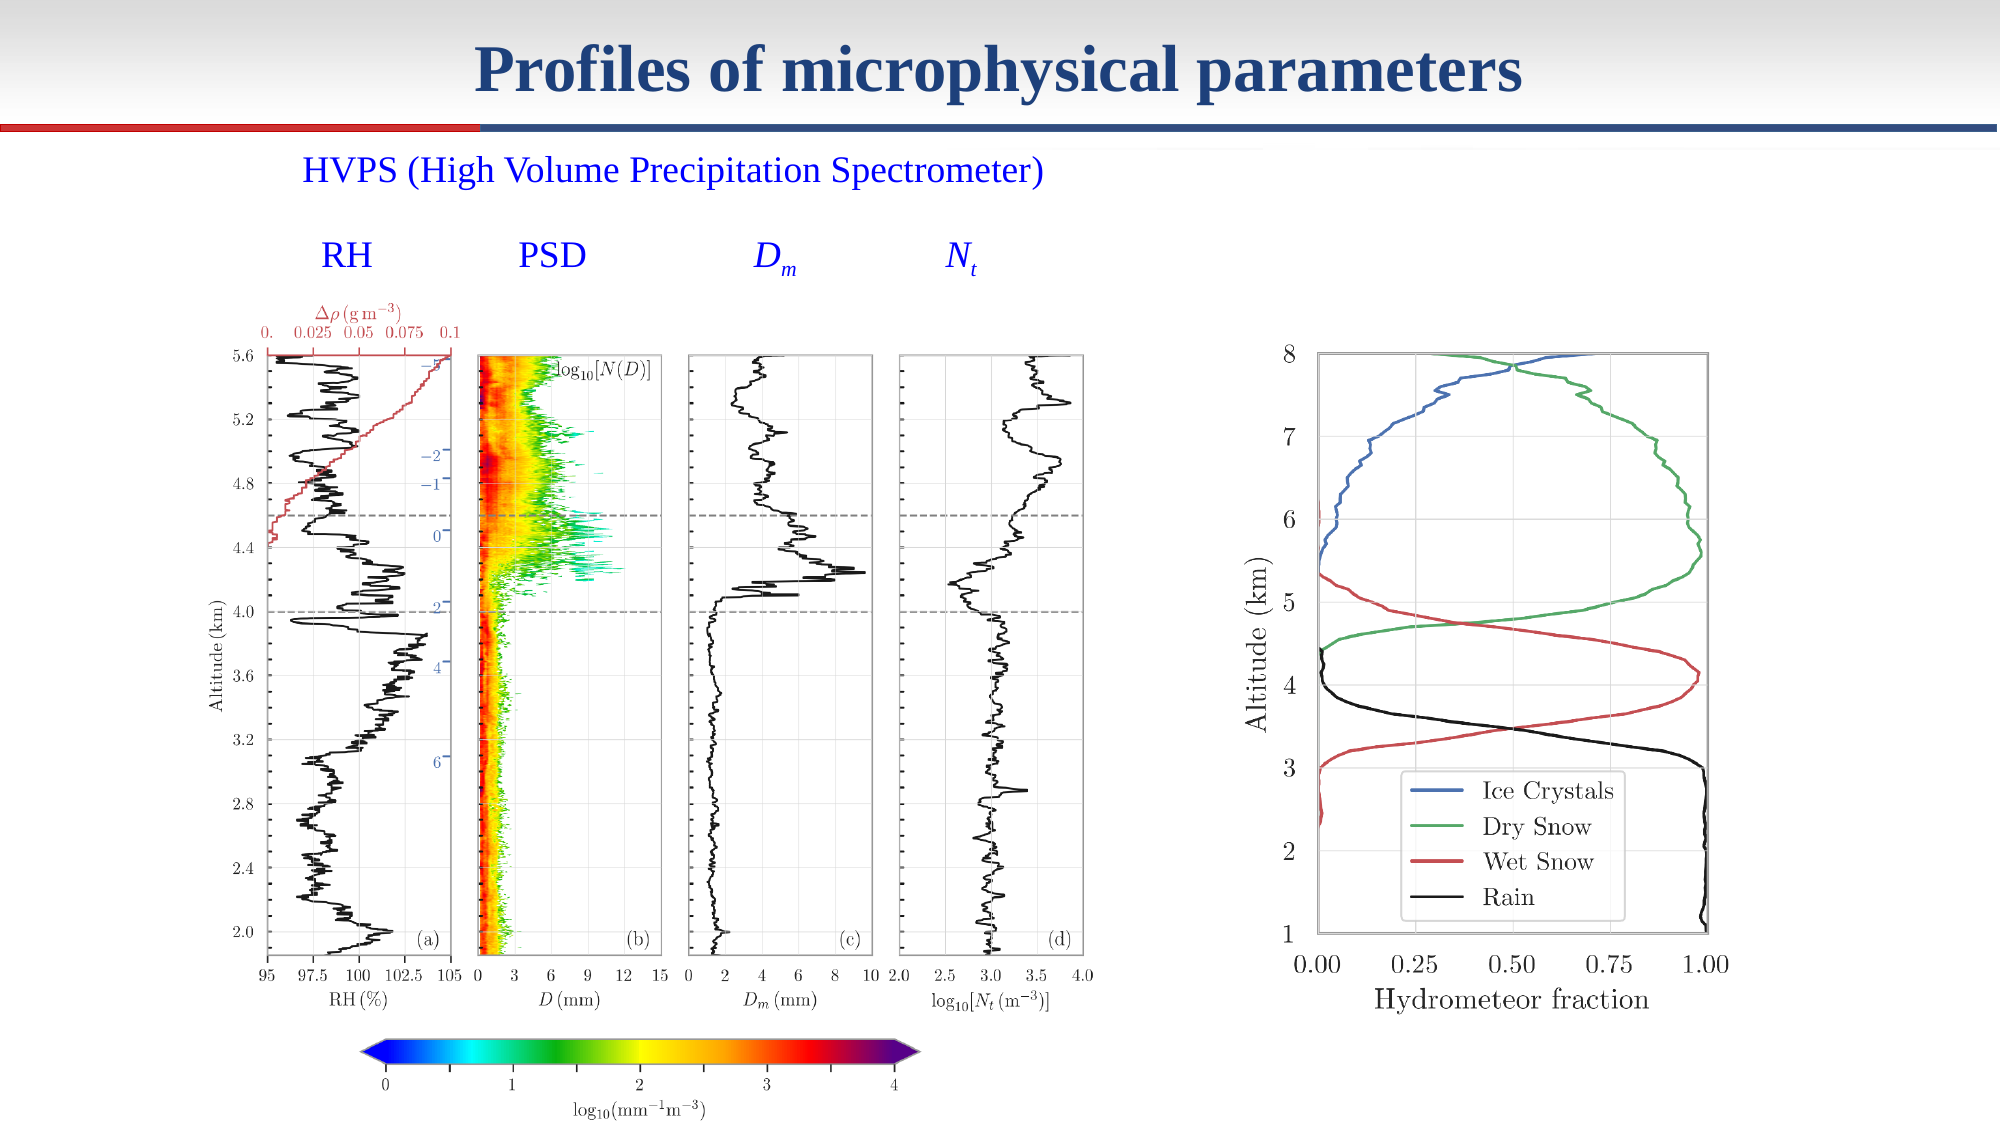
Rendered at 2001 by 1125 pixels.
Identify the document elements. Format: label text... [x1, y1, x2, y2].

text_box HVPS (High Volume Precipitation Spectrometer) [220, 137, 1127, 198]
text_box Nt [930, 222, 992, 289]
picture [0, 0, 2000, 150]
text_box RH [306, 222, 389, 283]
picture [174, 291, 1106, 1125]
title Profiles of microphysical parameters [250, 5, 1749, 124]
text_box Dm [739, 222, 812, 289]
picture [1212, 312, 1763, 1047]
text_box PSD [503, 222, 602, 283]
